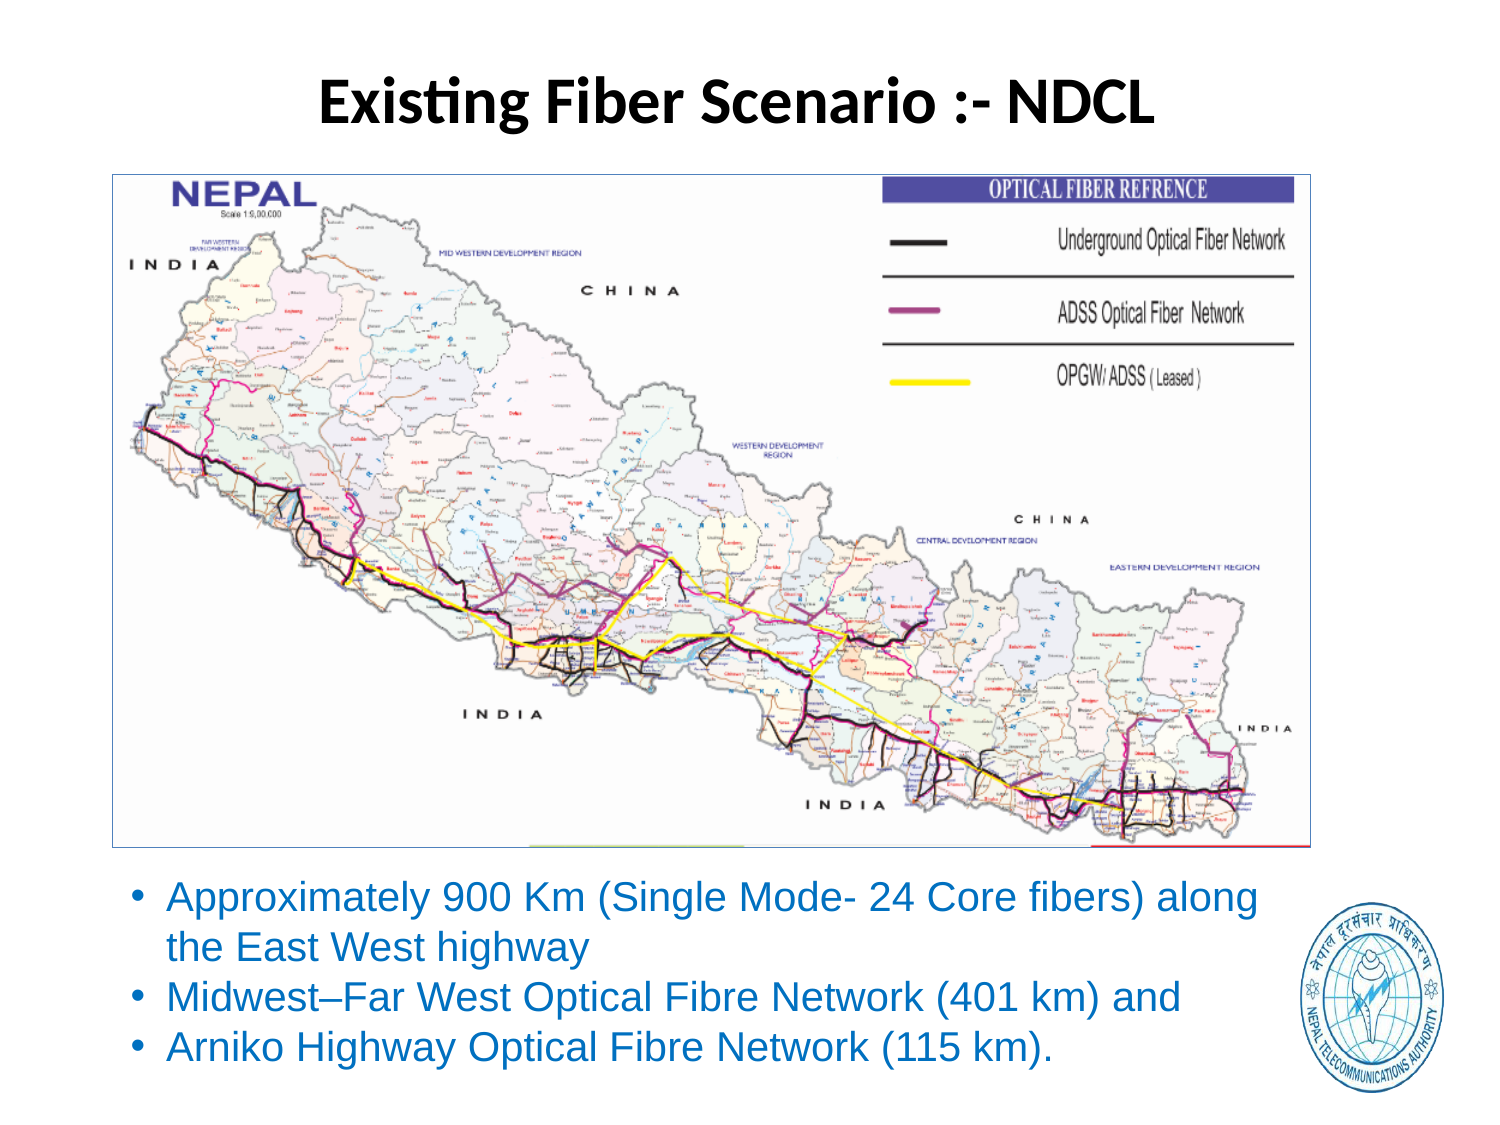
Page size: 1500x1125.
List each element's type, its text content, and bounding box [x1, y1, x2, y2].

picture [1299, 899, 1446, 1095]
text_box Approximately 900 Km (Single Mode- 24 Core fibers) along the East West highway Midwest–Far West Optical Fibre Network (401 km) and Arniko Highway Optical Fibre Network (115 km). [115, 862, 1299, 1078]
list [112, 174, 1311, 848]
title Existing Fiber Scenario :- NDCL [75, 37, 1401, 156]
